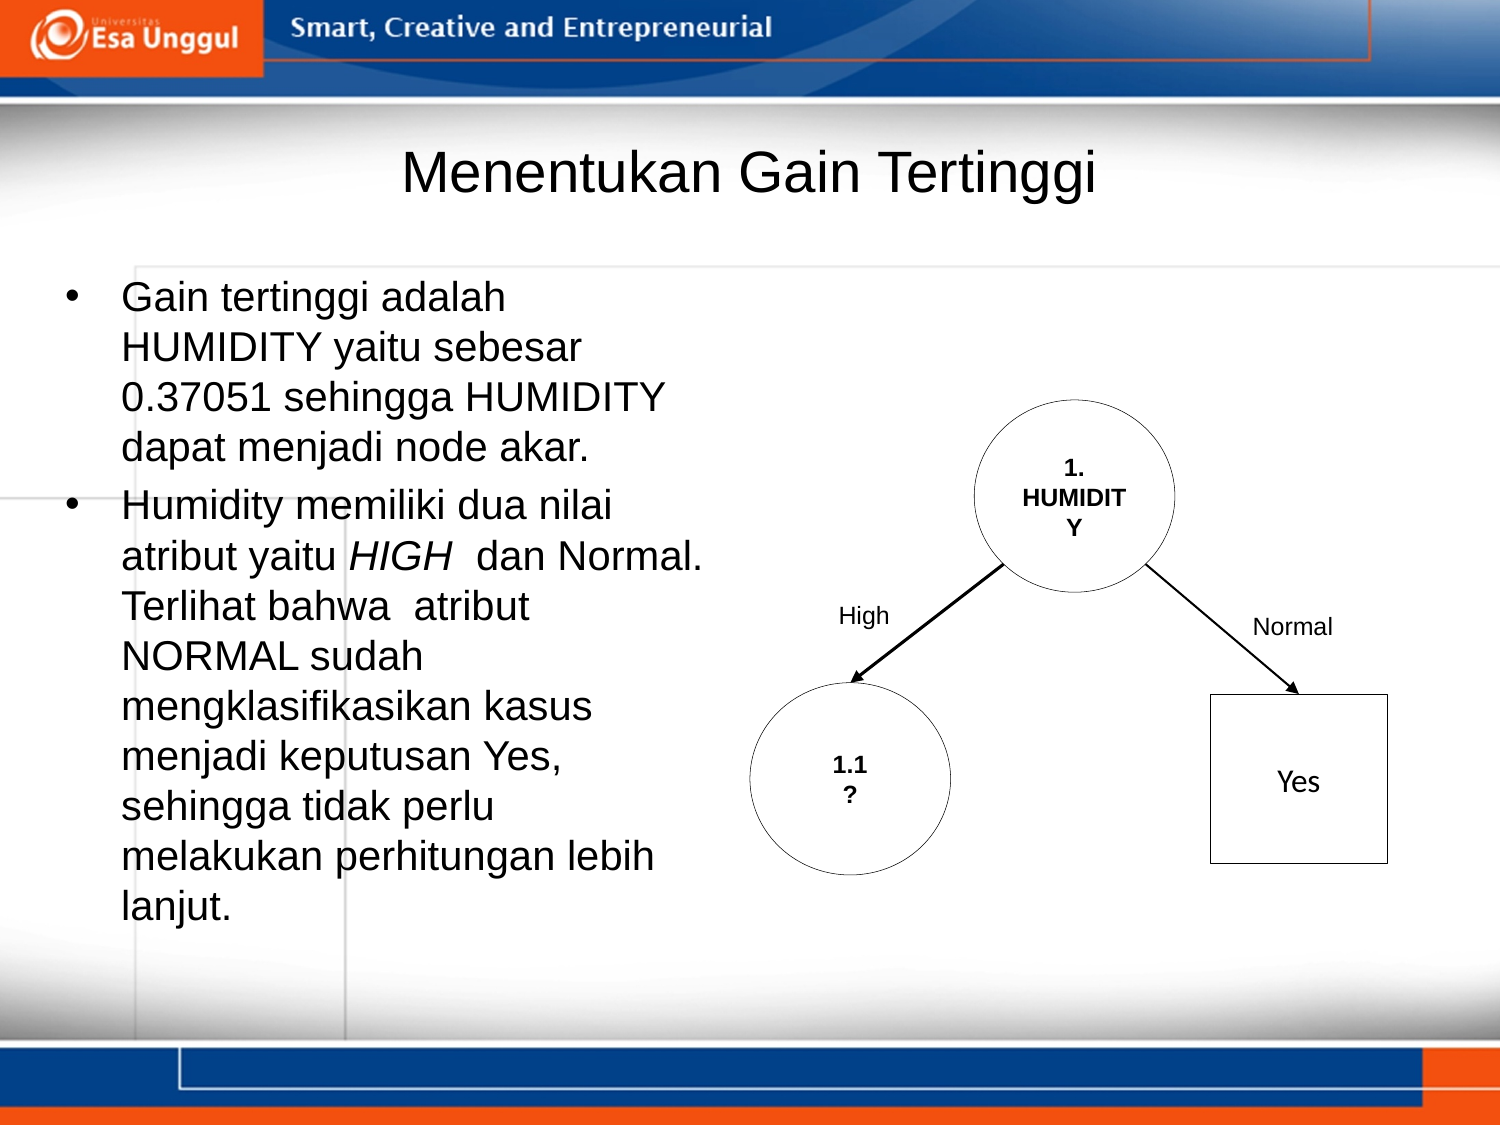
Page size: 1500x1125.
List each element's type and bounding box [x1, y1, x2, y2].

text_box [749, 399, 1388, 876]
picture [0, 0, 1500, 1125]
